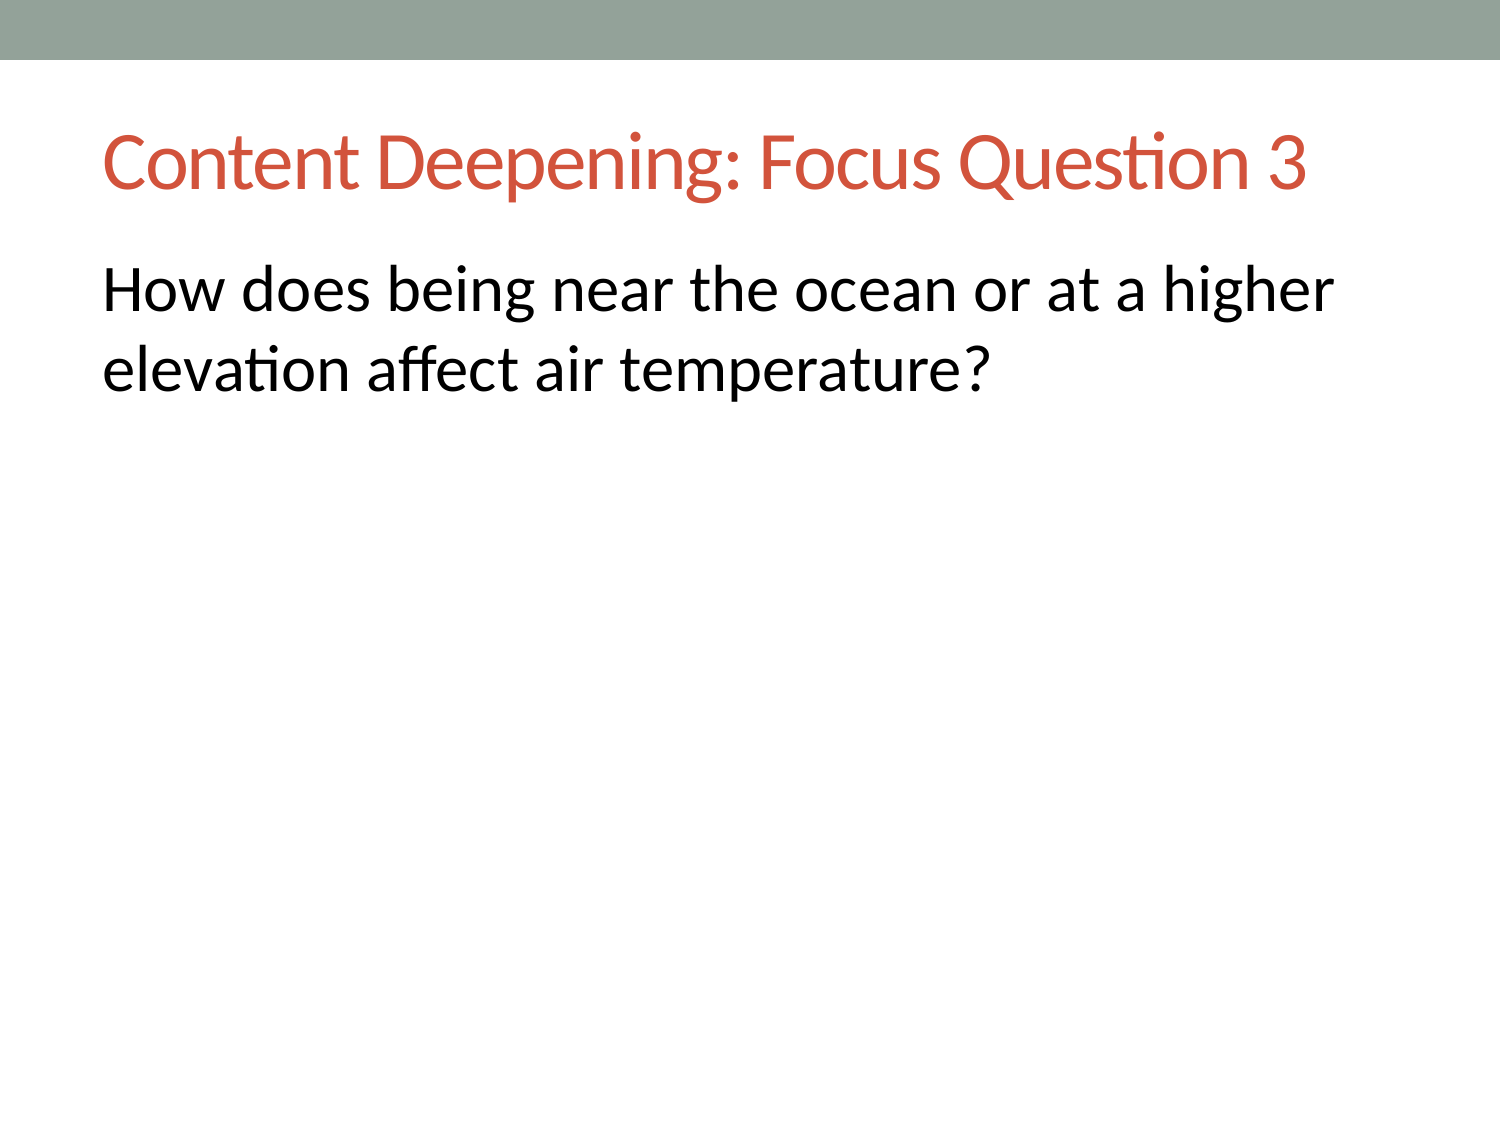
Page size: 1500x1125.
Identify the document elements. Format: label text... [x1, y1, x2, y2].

list How does being near the ocean or at a higher elevation affect air temperature? [87, 237, 1425, 975]
title Content Deepening: Focus Question 3 [87, 75, 1425, 237]
